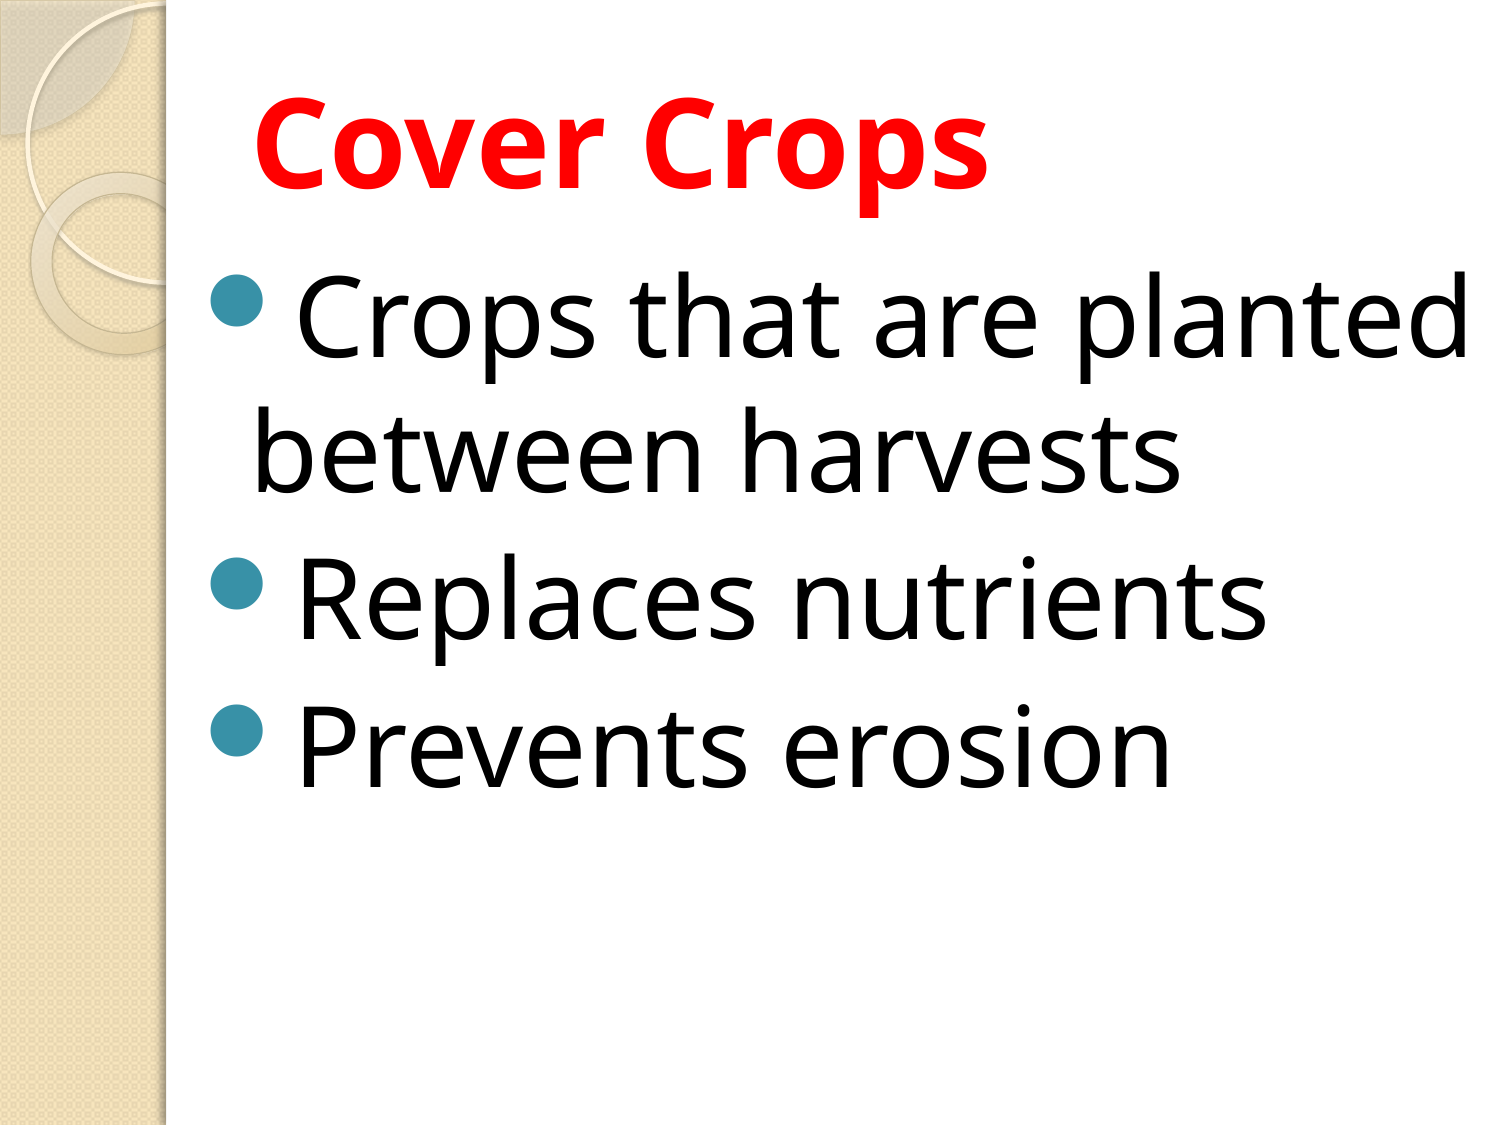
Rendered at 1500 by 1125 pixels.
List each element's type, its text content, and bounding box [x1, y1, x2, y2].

title Cover Crops [235, 45, 1466, 233]
list Crops that are planted between harvests Replaces nutrients Prevents erosion [174, 237, 1500, 1025]
